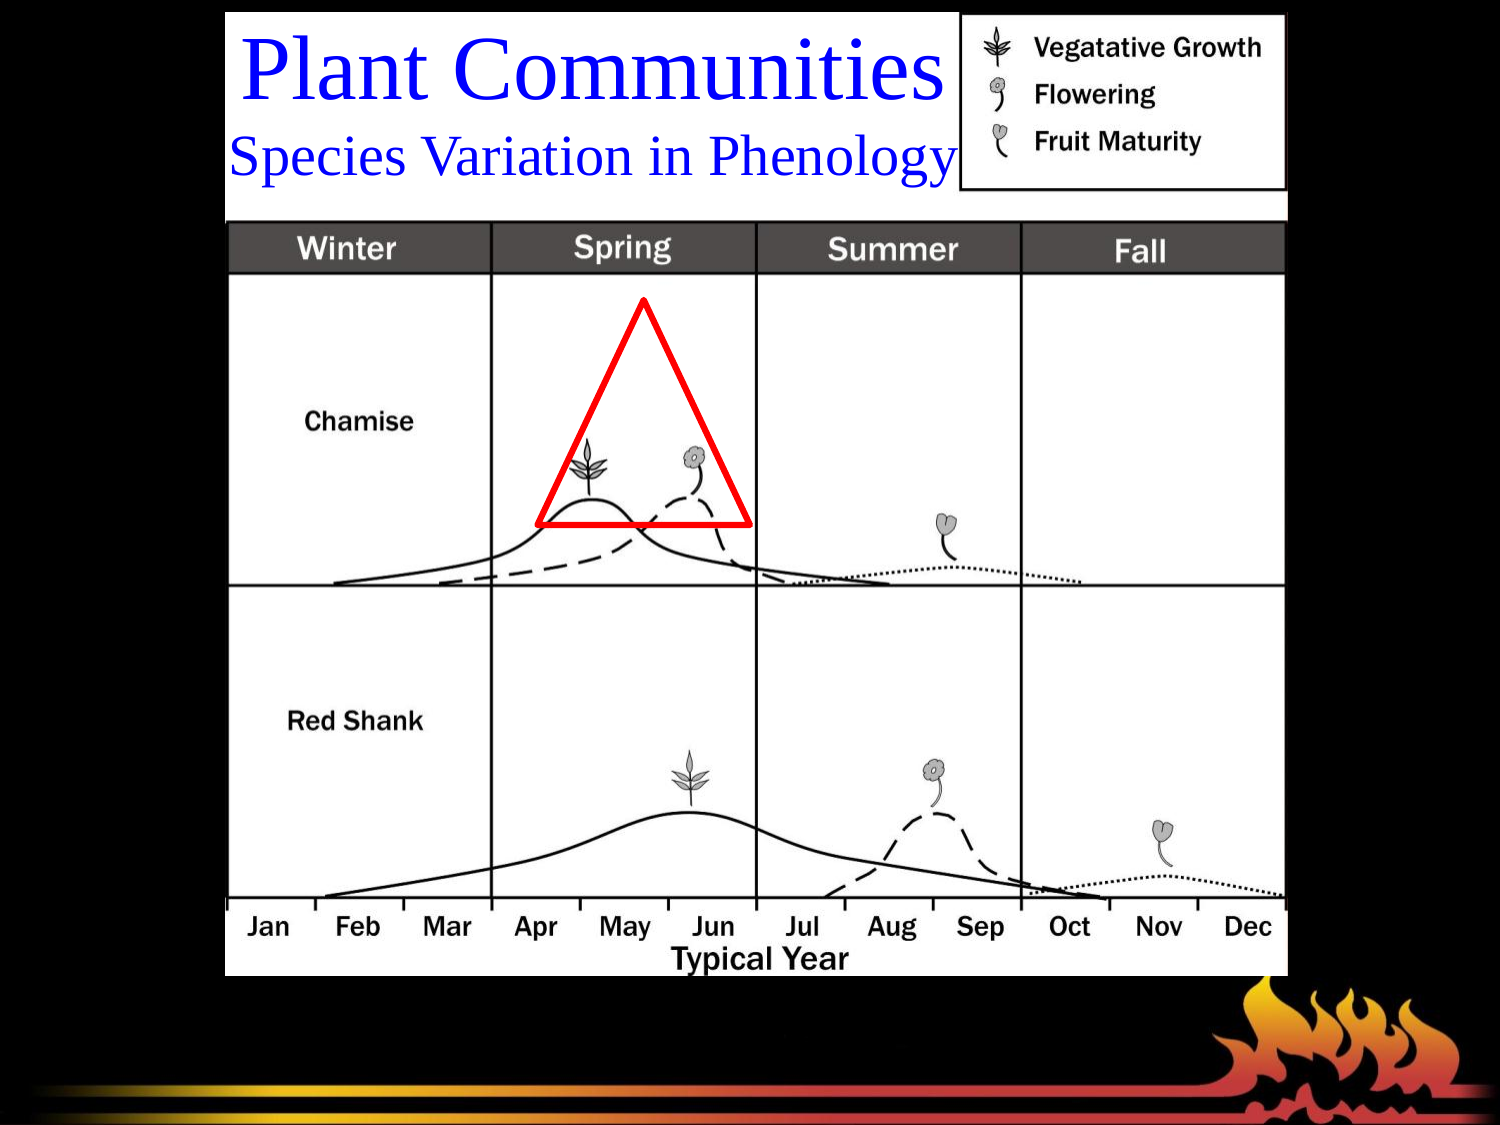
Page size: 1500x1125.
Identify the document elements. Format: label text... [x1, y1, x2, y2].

picture [0, 12, 1500, 1125]
title Plant Communities Species Variation in Phenology [162, 0, 1026, 196]
